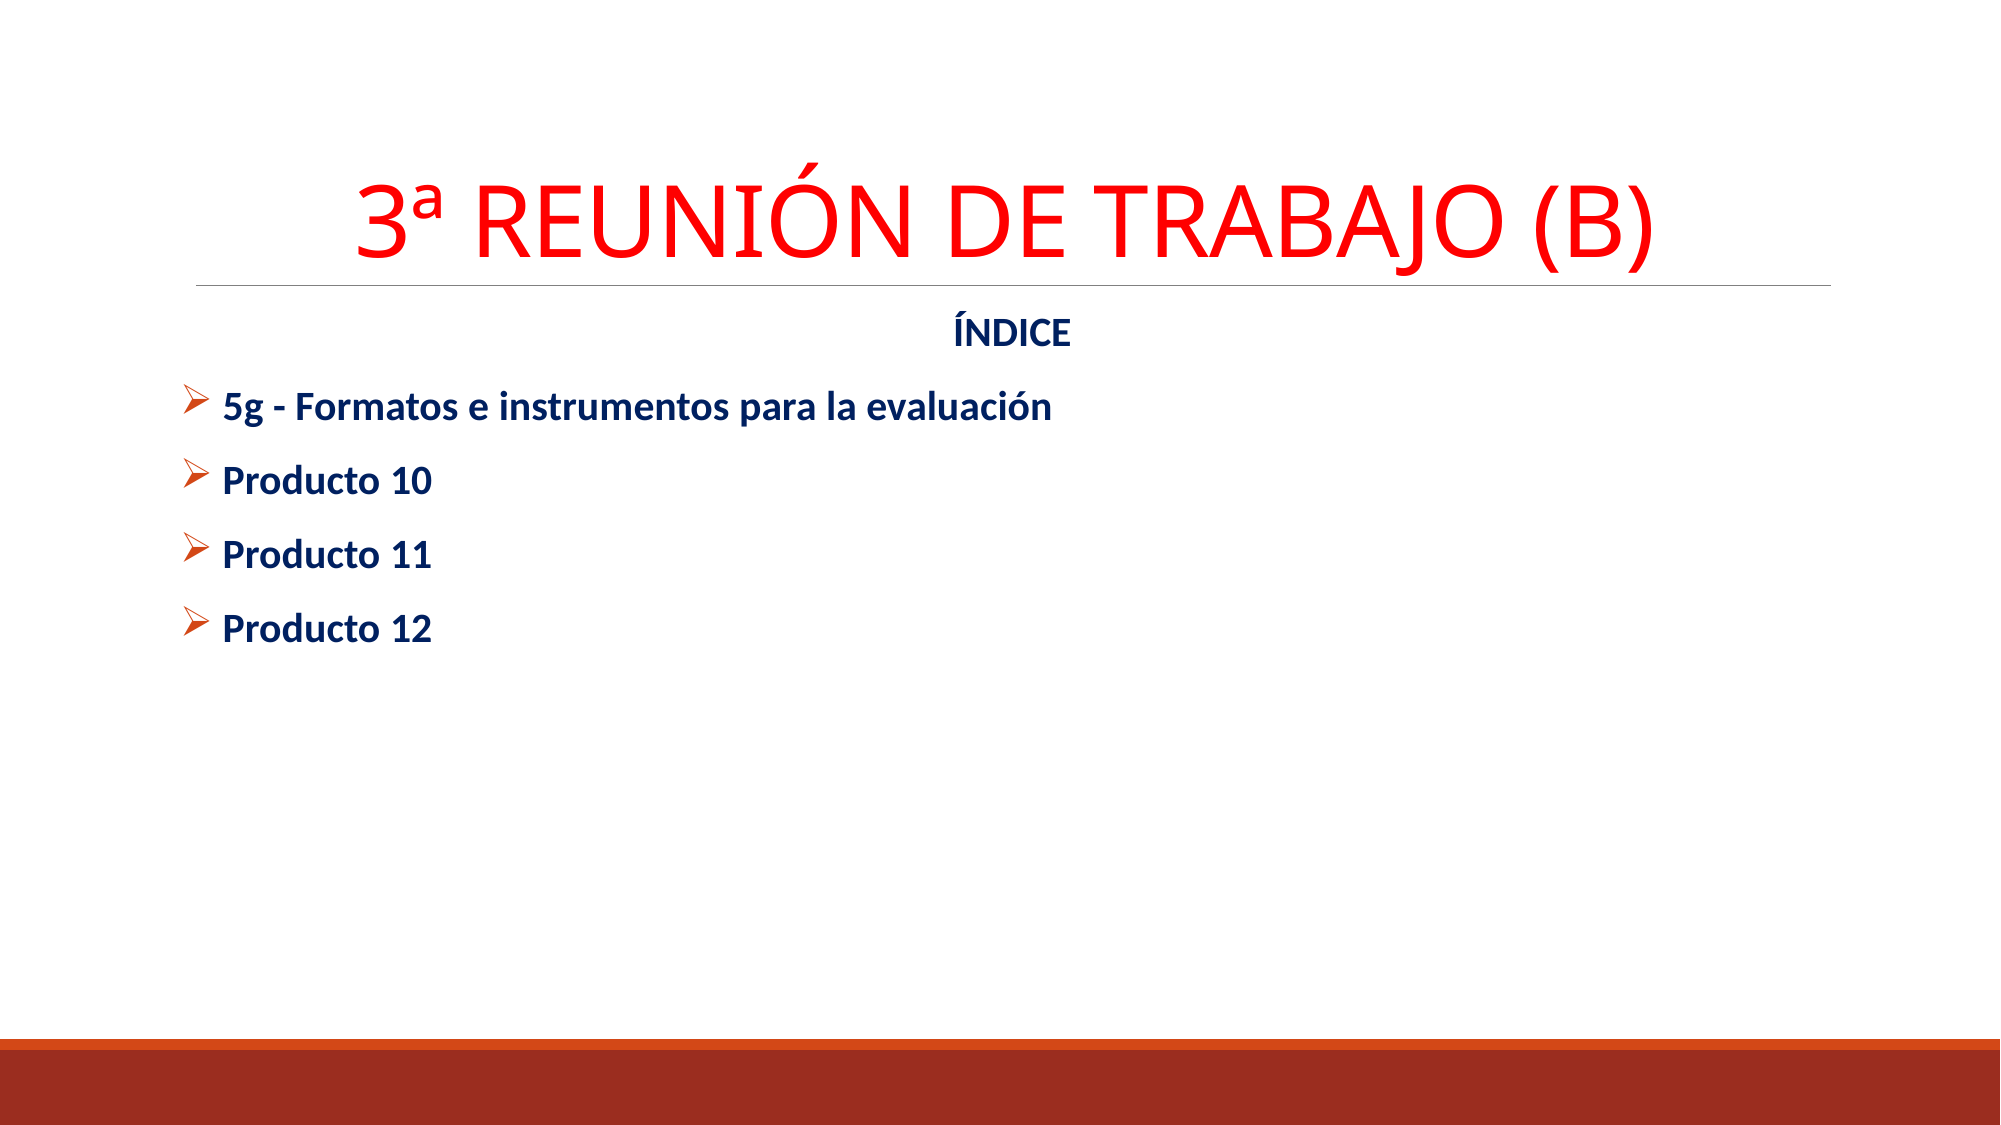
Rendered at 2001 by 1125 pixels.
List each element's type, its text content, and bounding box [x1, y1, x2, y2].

title 3ª REUNIÓN DE TRABAJO (B) [180, 47, 1830, 285]
list ÍNDICE 5g - Formatos e instrumentos para la evaluación Producto 10 Producto 11 Producto 12 [180, 302, 1830, 963]
